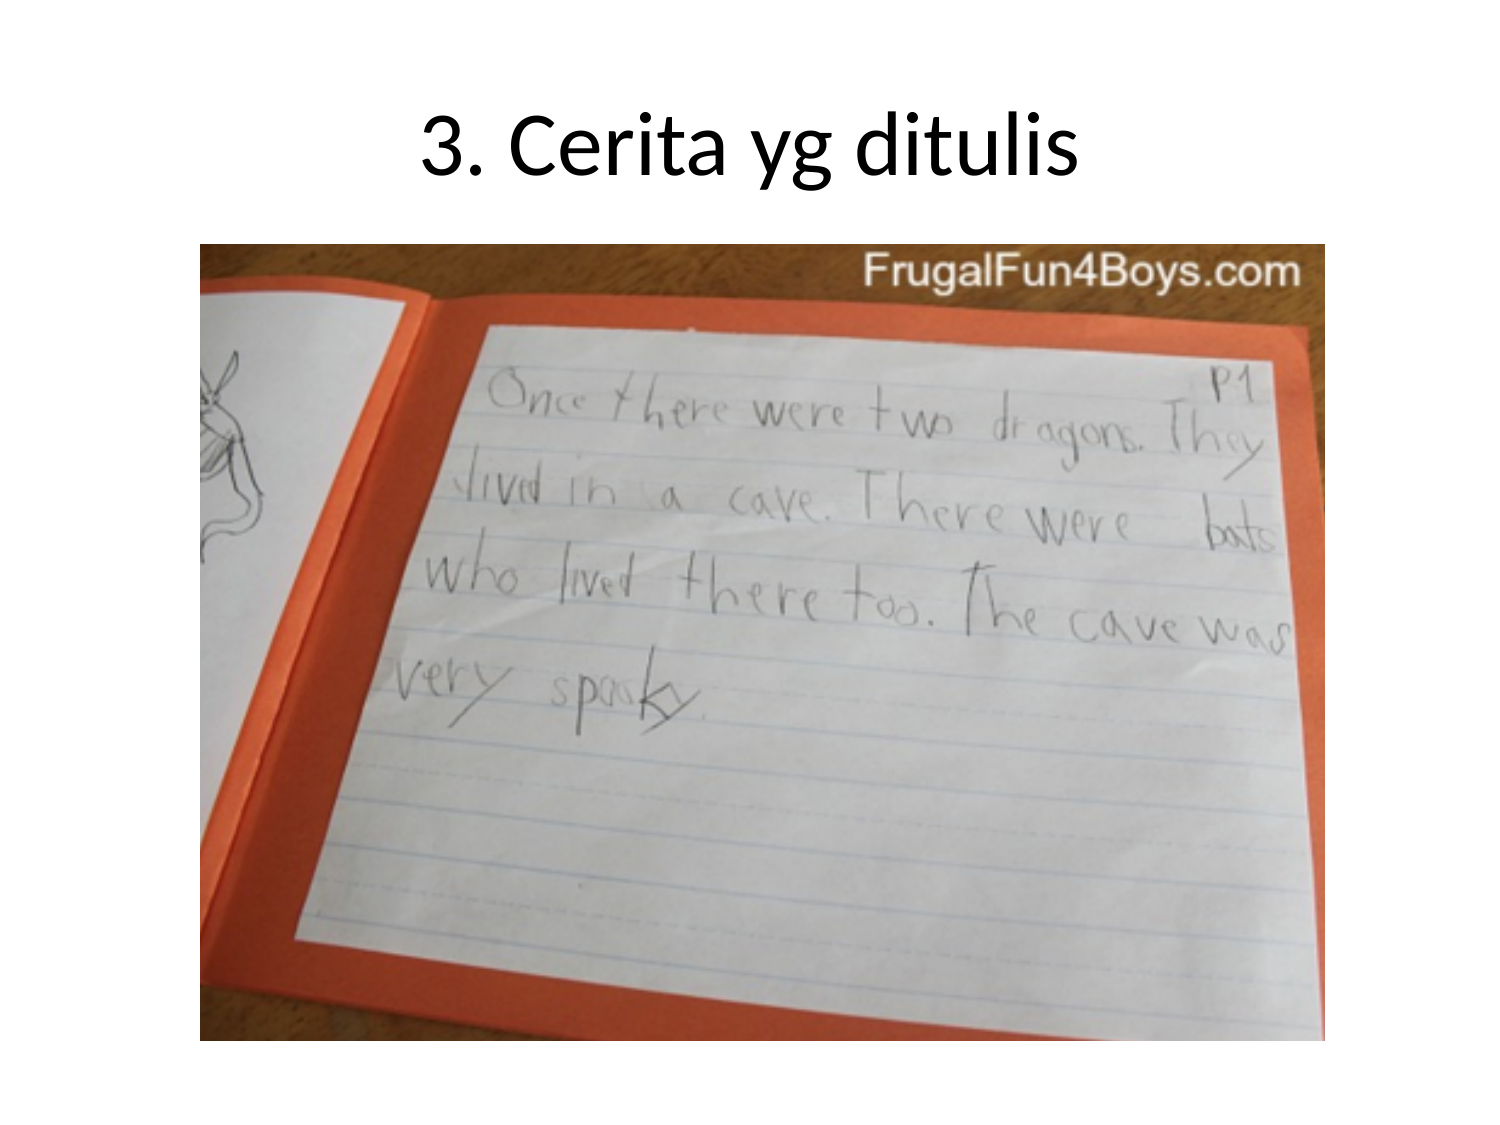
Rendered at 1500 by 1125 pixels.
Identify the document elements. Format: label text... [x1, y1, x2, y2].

title 3. Cerita yg ditulis [75, 45, 1425, 233]
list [199, 243, 1326, 1042]
